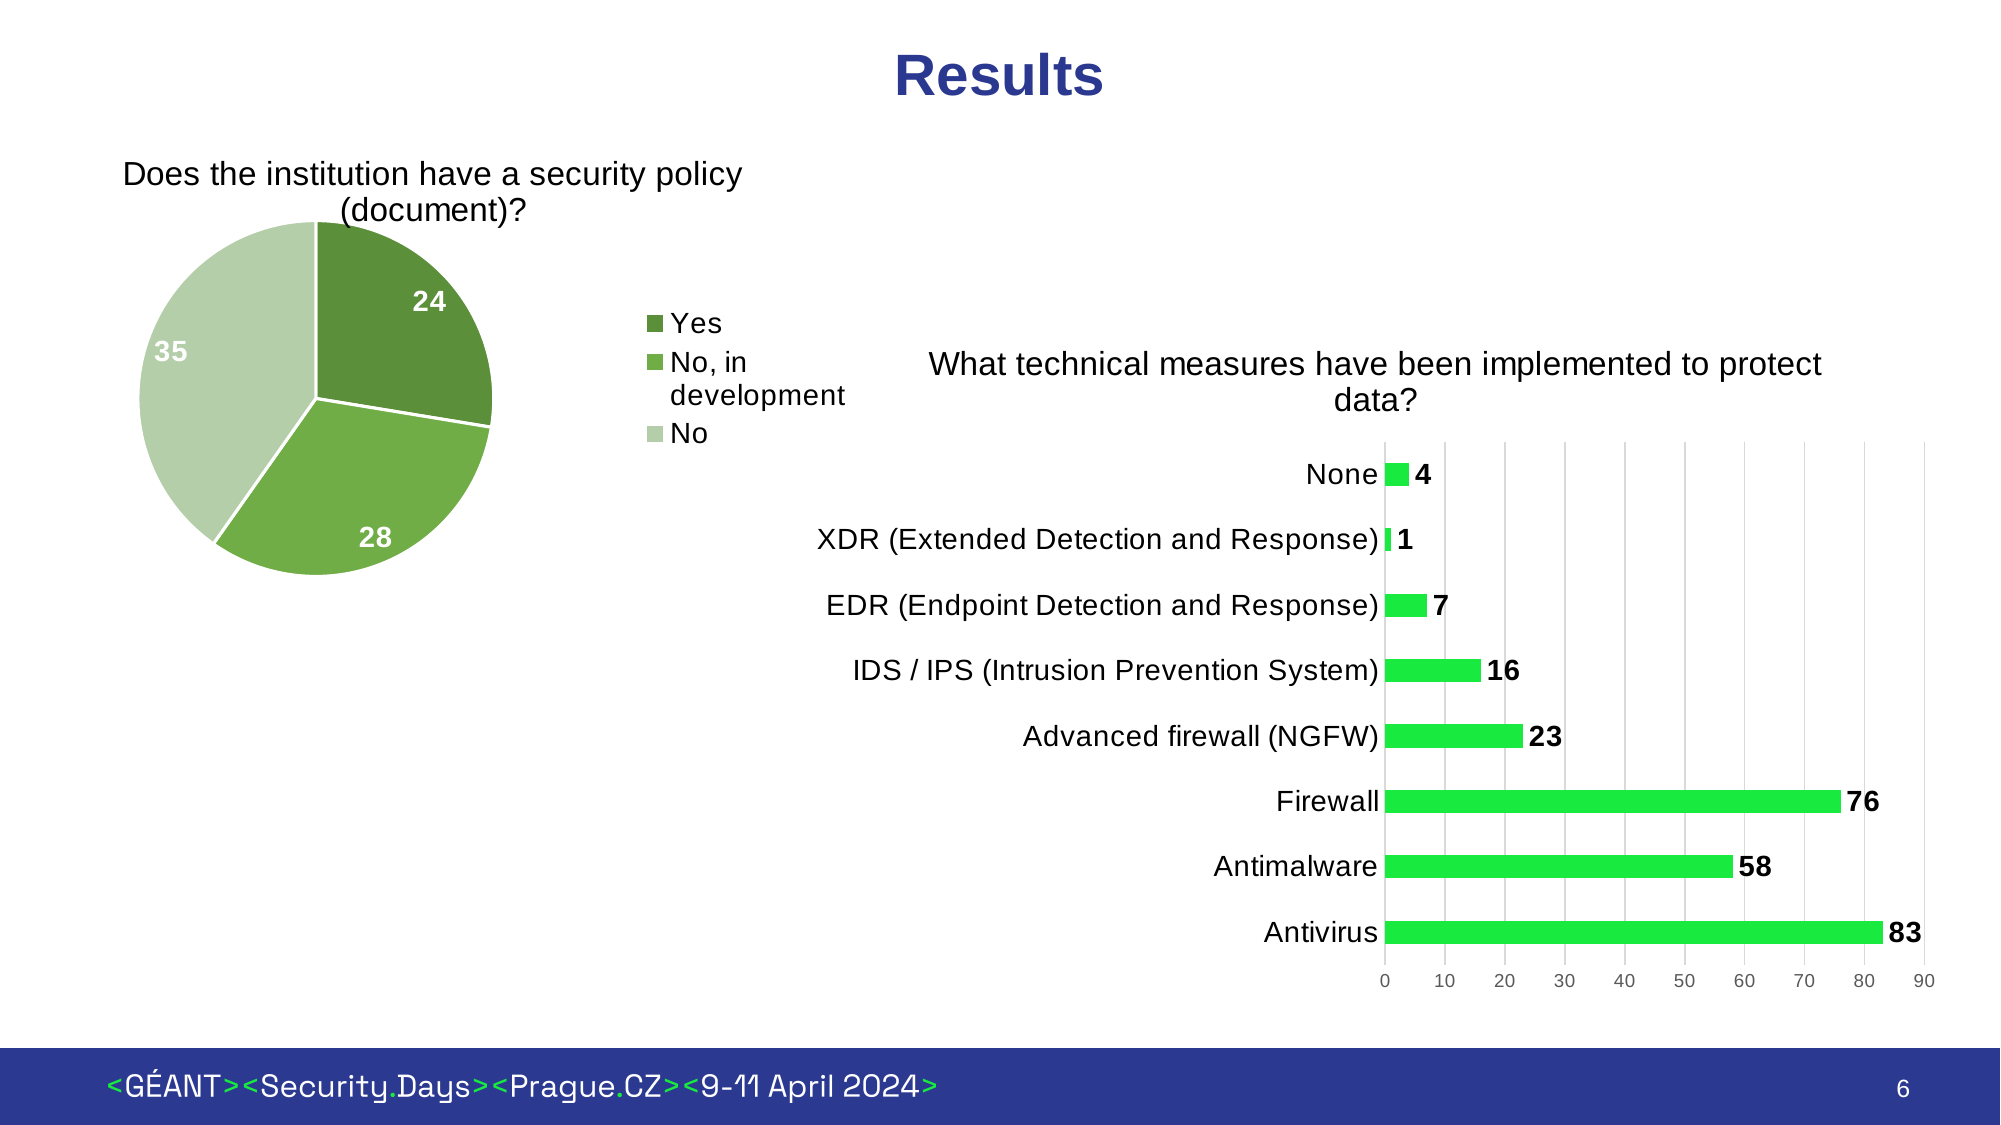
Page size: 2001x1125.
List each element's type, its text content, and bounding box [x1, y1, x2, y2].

chart [0, 127, 1959, 1007]
slide_number 6 [1781, 1057, 1926, 1118]
picture [0, 1048, 2000, 1125]
title Results [74, 29, 1926, 128]
